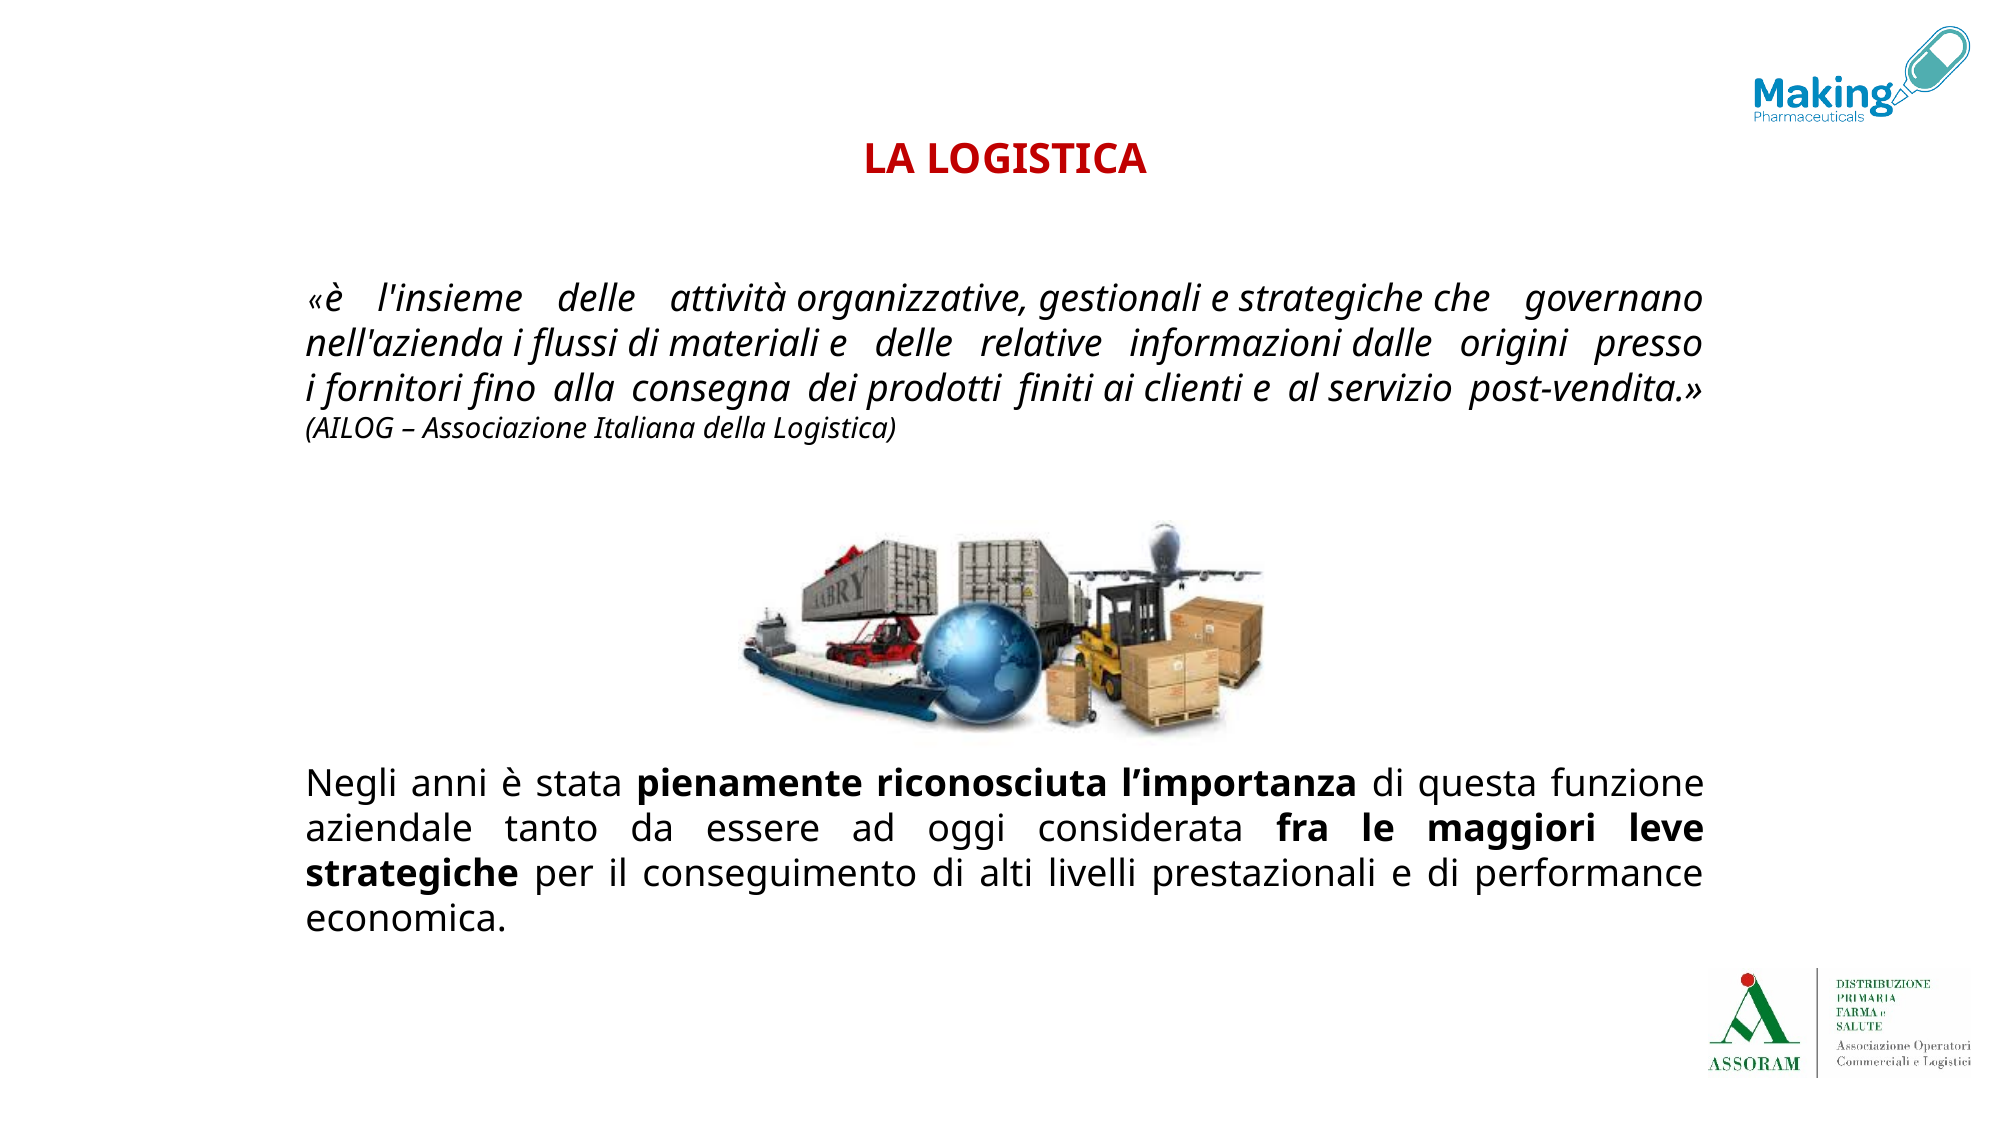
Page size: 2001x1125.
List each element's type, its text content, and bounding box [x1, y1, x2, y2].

text_box LA LOGISTICA [709, 124, 1301, 190]
picture [1708, 967, 1971, 1078]
picture [1749, 22, 1975, 125]
text_box «è l'insieme delle attività organizzative, gestionali e strategiche che governano nell'azienda i flussi di materiali e delle relative informazioni dalle origini presso i fornitori fino alla consegna dei prodotti finiti ai clienti e al servizio post-vendita.» (AILOG – Associazione Italiana della Logistica) Negli anni è stata pienamente riconosciuta l’importanza di questa funzione aziendale tanto da essere ad oggi considerata fra le maggiori leve strategiche per il conseguimento di alti livelli prestazionali e di performance economica. [290, 266, 1720, 1125]
picture [738, 520, 1272, 752]
